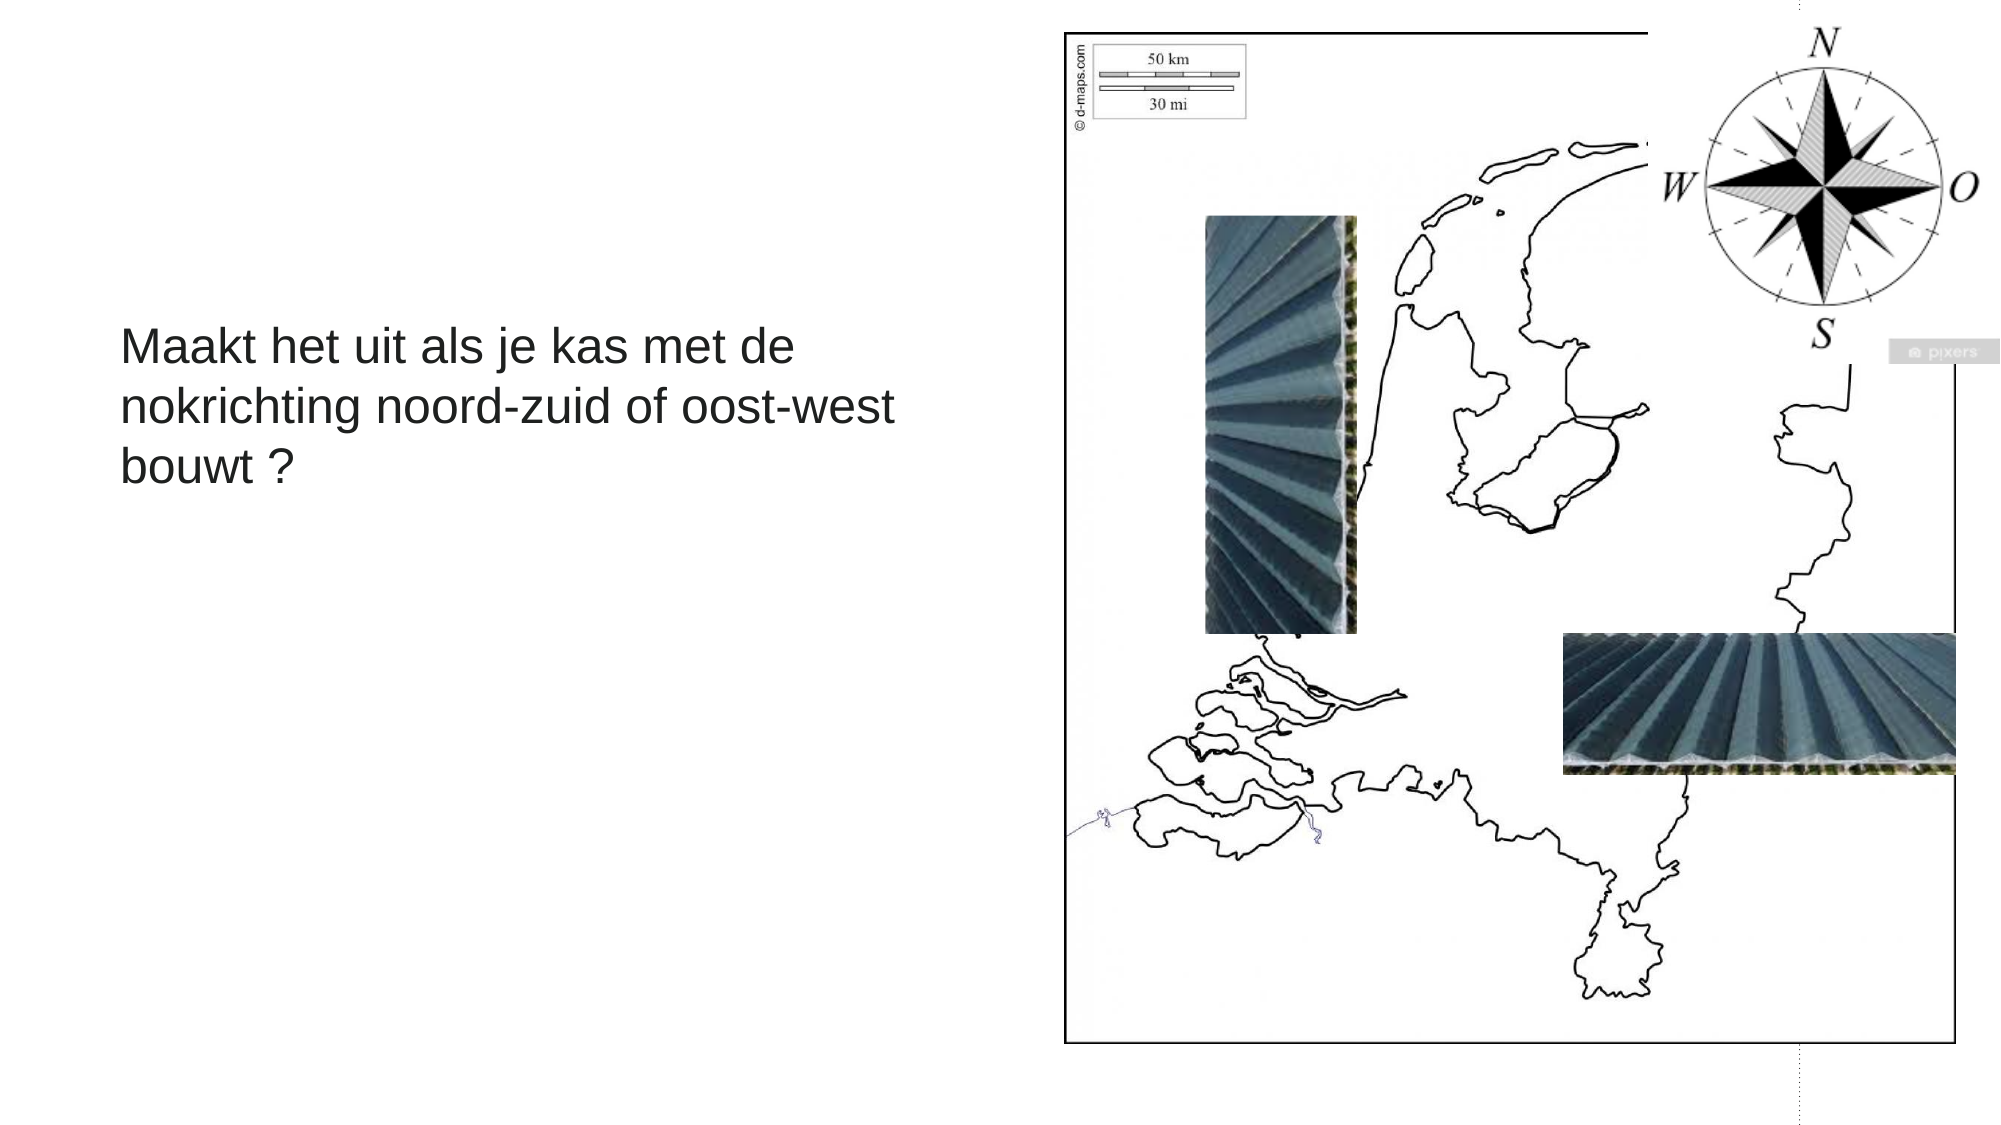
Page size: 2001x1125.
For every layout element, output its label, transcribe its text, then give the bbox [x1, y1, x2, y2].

list Maakt het uit als je kas met de nokrichting noord-zuid of oost-west bouwt ? [120, 313, 936, 1030]
picture [1064, 0, 2001, 1125]
